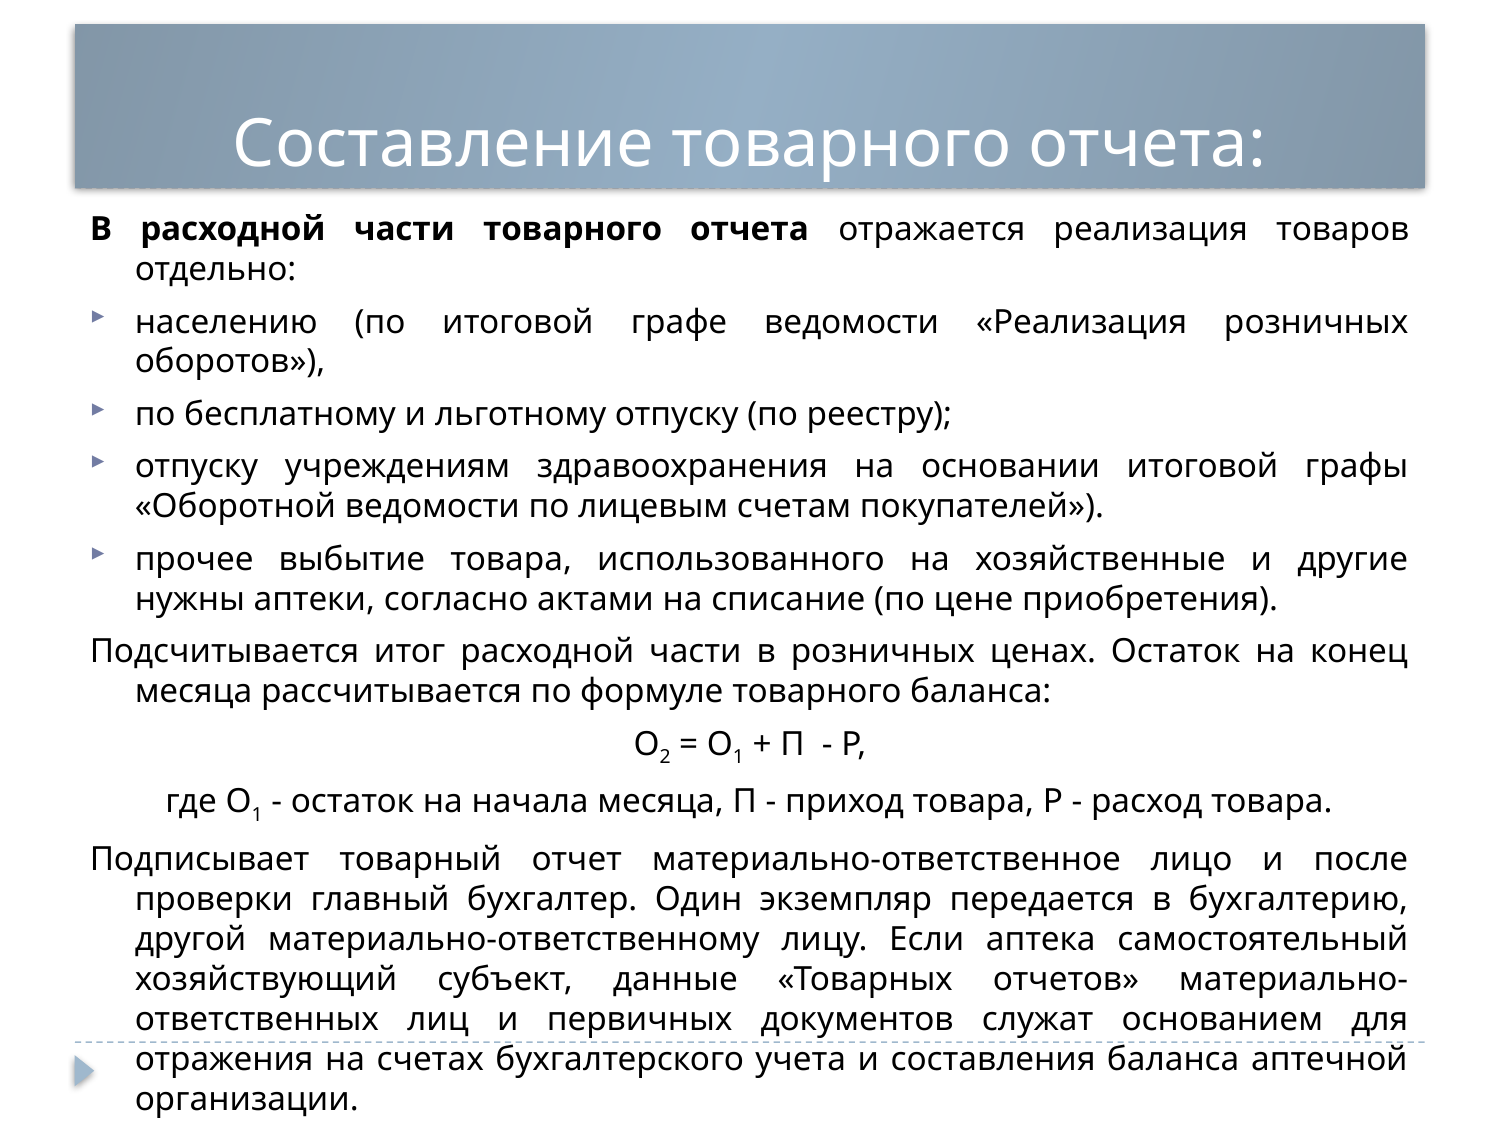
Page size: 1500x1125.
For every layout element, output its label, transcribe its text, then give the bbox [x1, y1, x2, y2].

title Составление товарного отчета: [75, 24, 1425, 188]
list В расходной части товарного отчета отражается реализация товаров отдельно: населению (по итоговой графе ведомости «Реализация розничных оборотов»), по бесплатному и льготному отпуску (по реестру); отпуску учреждениям здравоохранения на основании итоговой графы «Оборотной ведомости по лицевым счетам покупателей»). прочее выбытие товара, использованного на хозяйственные и другие нужны аптеки, согласно актами на списание (по цене приобретения). Подсчитывается итог расходной части в розничных ценах. Остаток на конец месяца рассчитывается по формуле товарного баланса: О2 = О1 + П - Р, где О1 - остаток на начала месяца, П - приход товара, Р - расход товара. Подписывает товарный отчет материально-ответственное лицо и после проверки главный бухгалтер. Один экземпляр передается в бухгалтерию, другой материально-ответственному лицу. Если аптека самостоятельный хозяйствующий субъект, данные «Товарных отчетов» материально-ответственных лиц и первичных документов служат основанием для отражения на счетах бухгалтерского учета и составления баланса аптечной организации. [75, 200, 1425, 1010]
